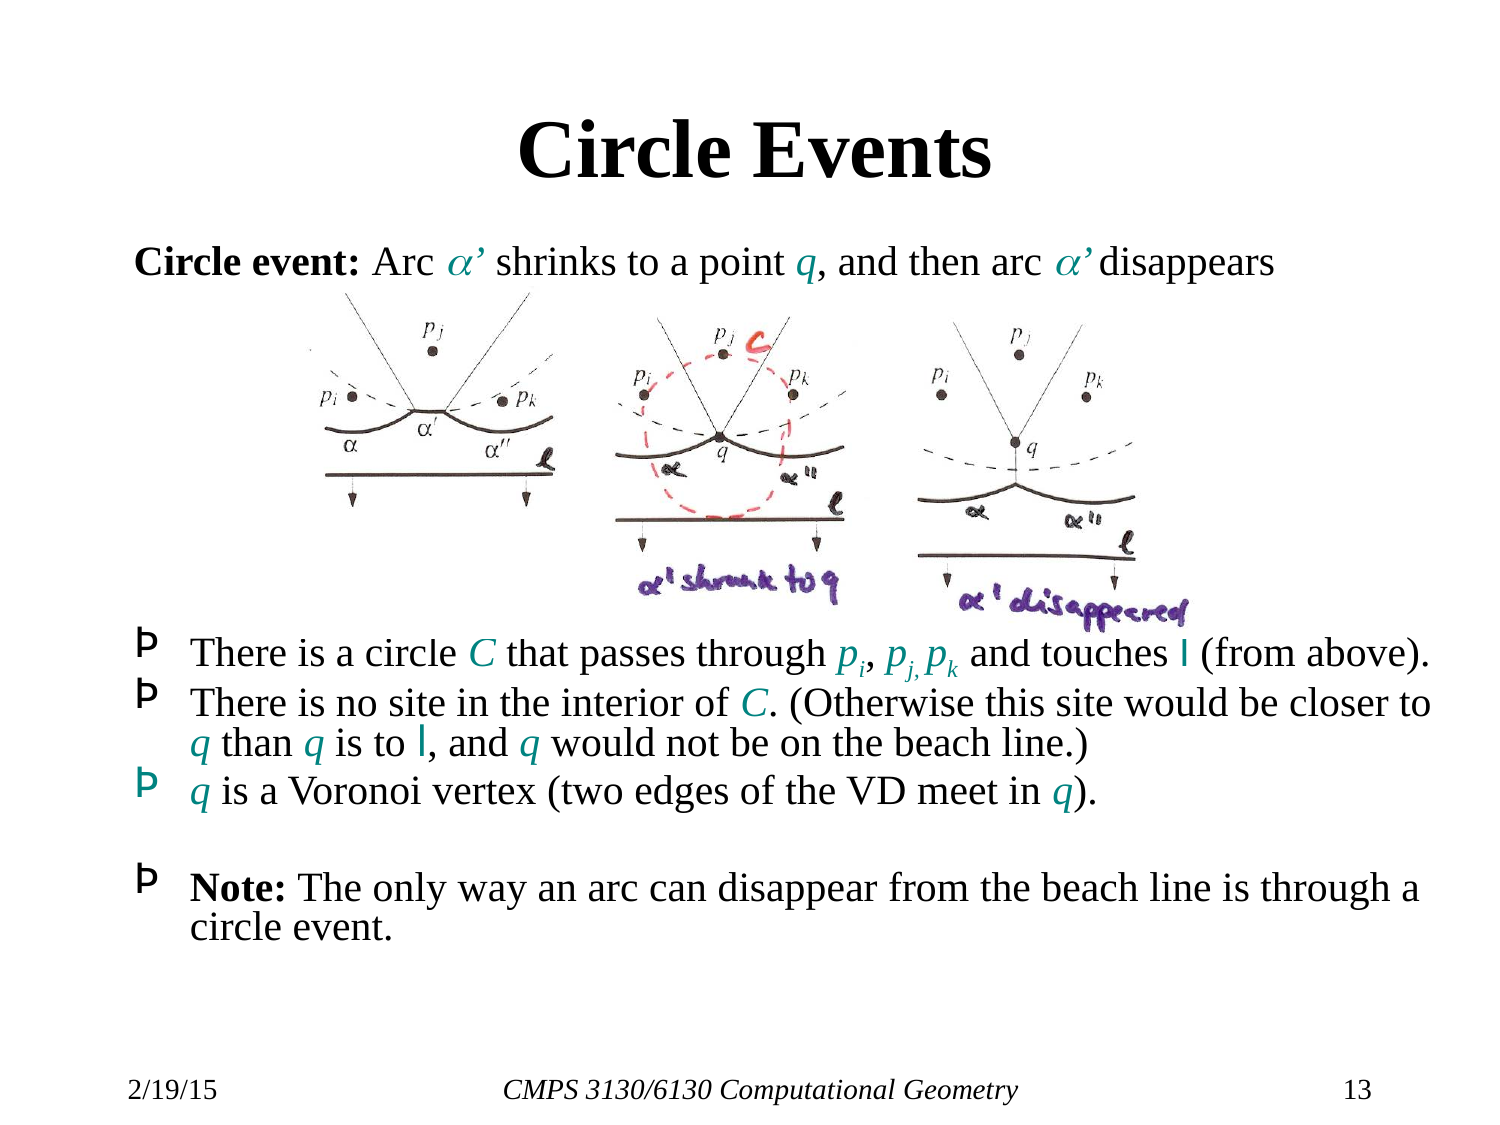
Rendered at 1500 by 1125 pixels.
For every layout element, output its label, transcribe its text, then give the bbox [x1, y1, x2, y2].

text_box Circle event: Arc a’ shrinks to a point q, and then arc a’ disappears There is a circle C that passes through pi, pj, pk and touches l (from above). There is no site in the interior of C. (Otherwise this site would be closer to q than q is to l, and q would not be on the beach line.) q is a Voronoi vertex (two edges of the VD meet in q). Note: The only way an arc can disappear from the beach line is through a circle event. But for an infinitesimally small motion of l, either pi or pk penetrates the interior of C. Therefore bj cannot appear on l. [118, 236, 1458, 1125]
slide_number 13 [1264, 1062, 1388, 1101]
footer CMPS 3130/6130 Computational Geometry [284, 1062, 1237, 1101]
picture [299, 285, 1201, 639]
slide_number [112, 1062, 255, 1101]
title Circle Events [57, 50, 1454, 238]
